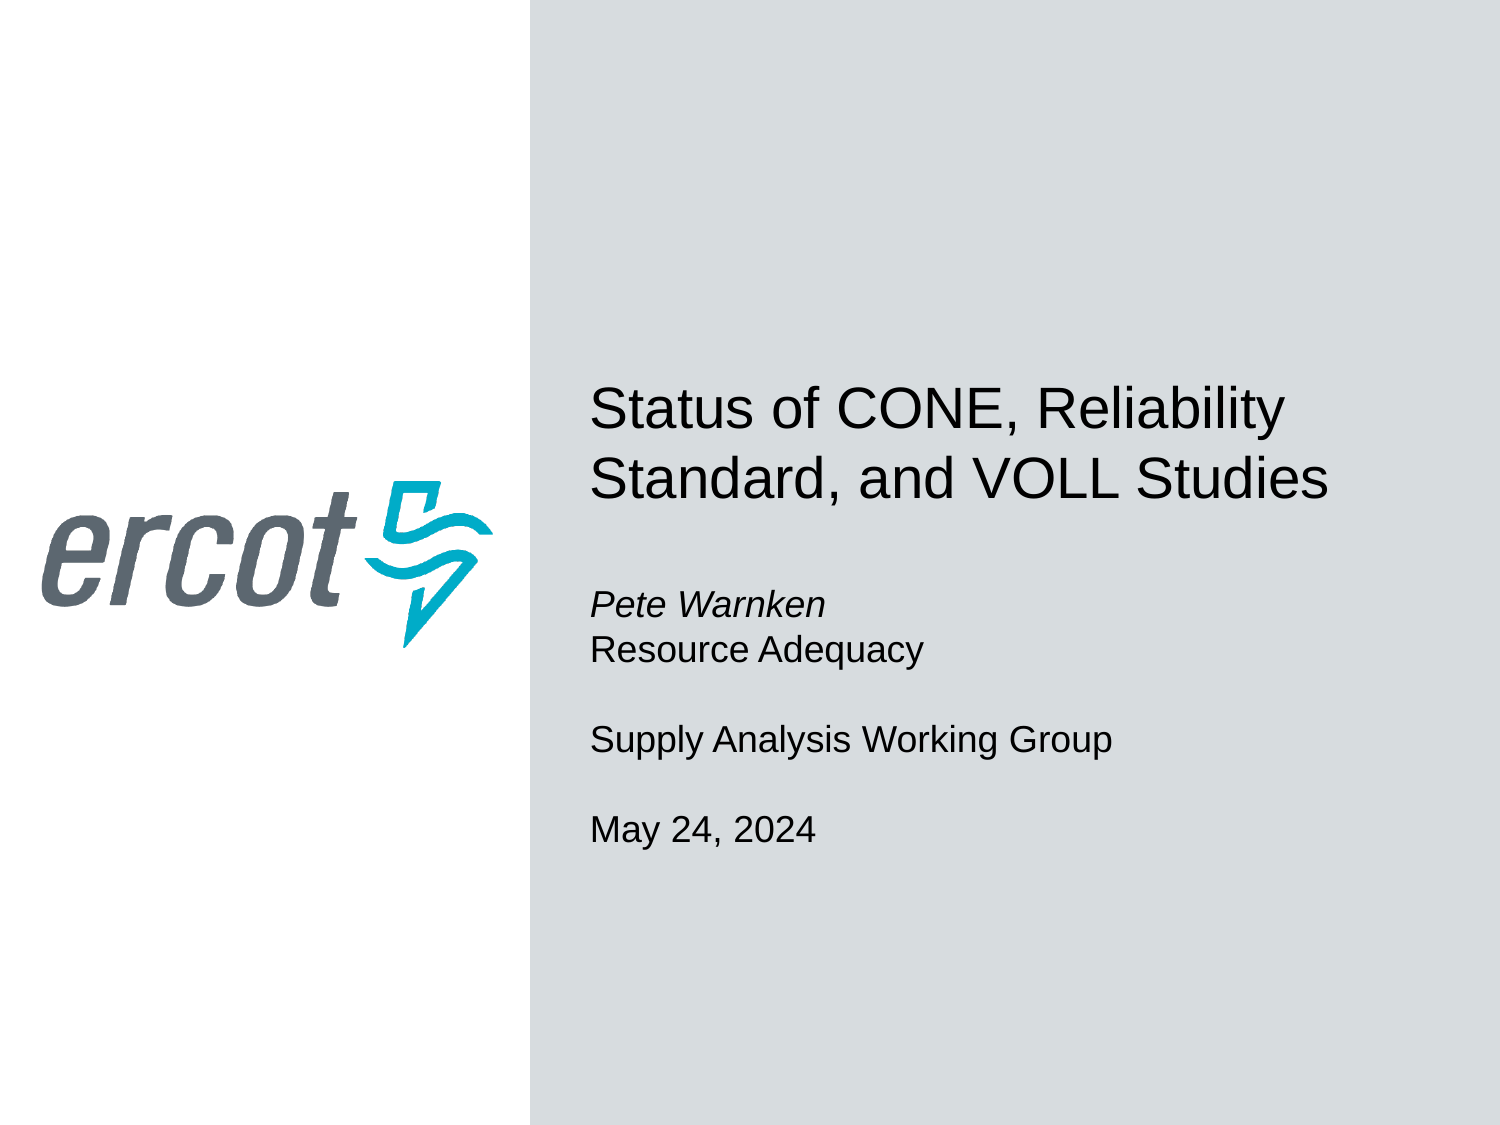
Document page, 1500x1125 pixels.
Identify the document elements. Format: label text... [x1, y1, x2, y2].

text_box Status of CONE, Reliability Standard, and VOLL Studies Pete Warnken Resource Adequacy Supply Analysis Working Group May 24, 2024 [575, 362, 1487, 858]
picture [32, 471, 501, 654]
